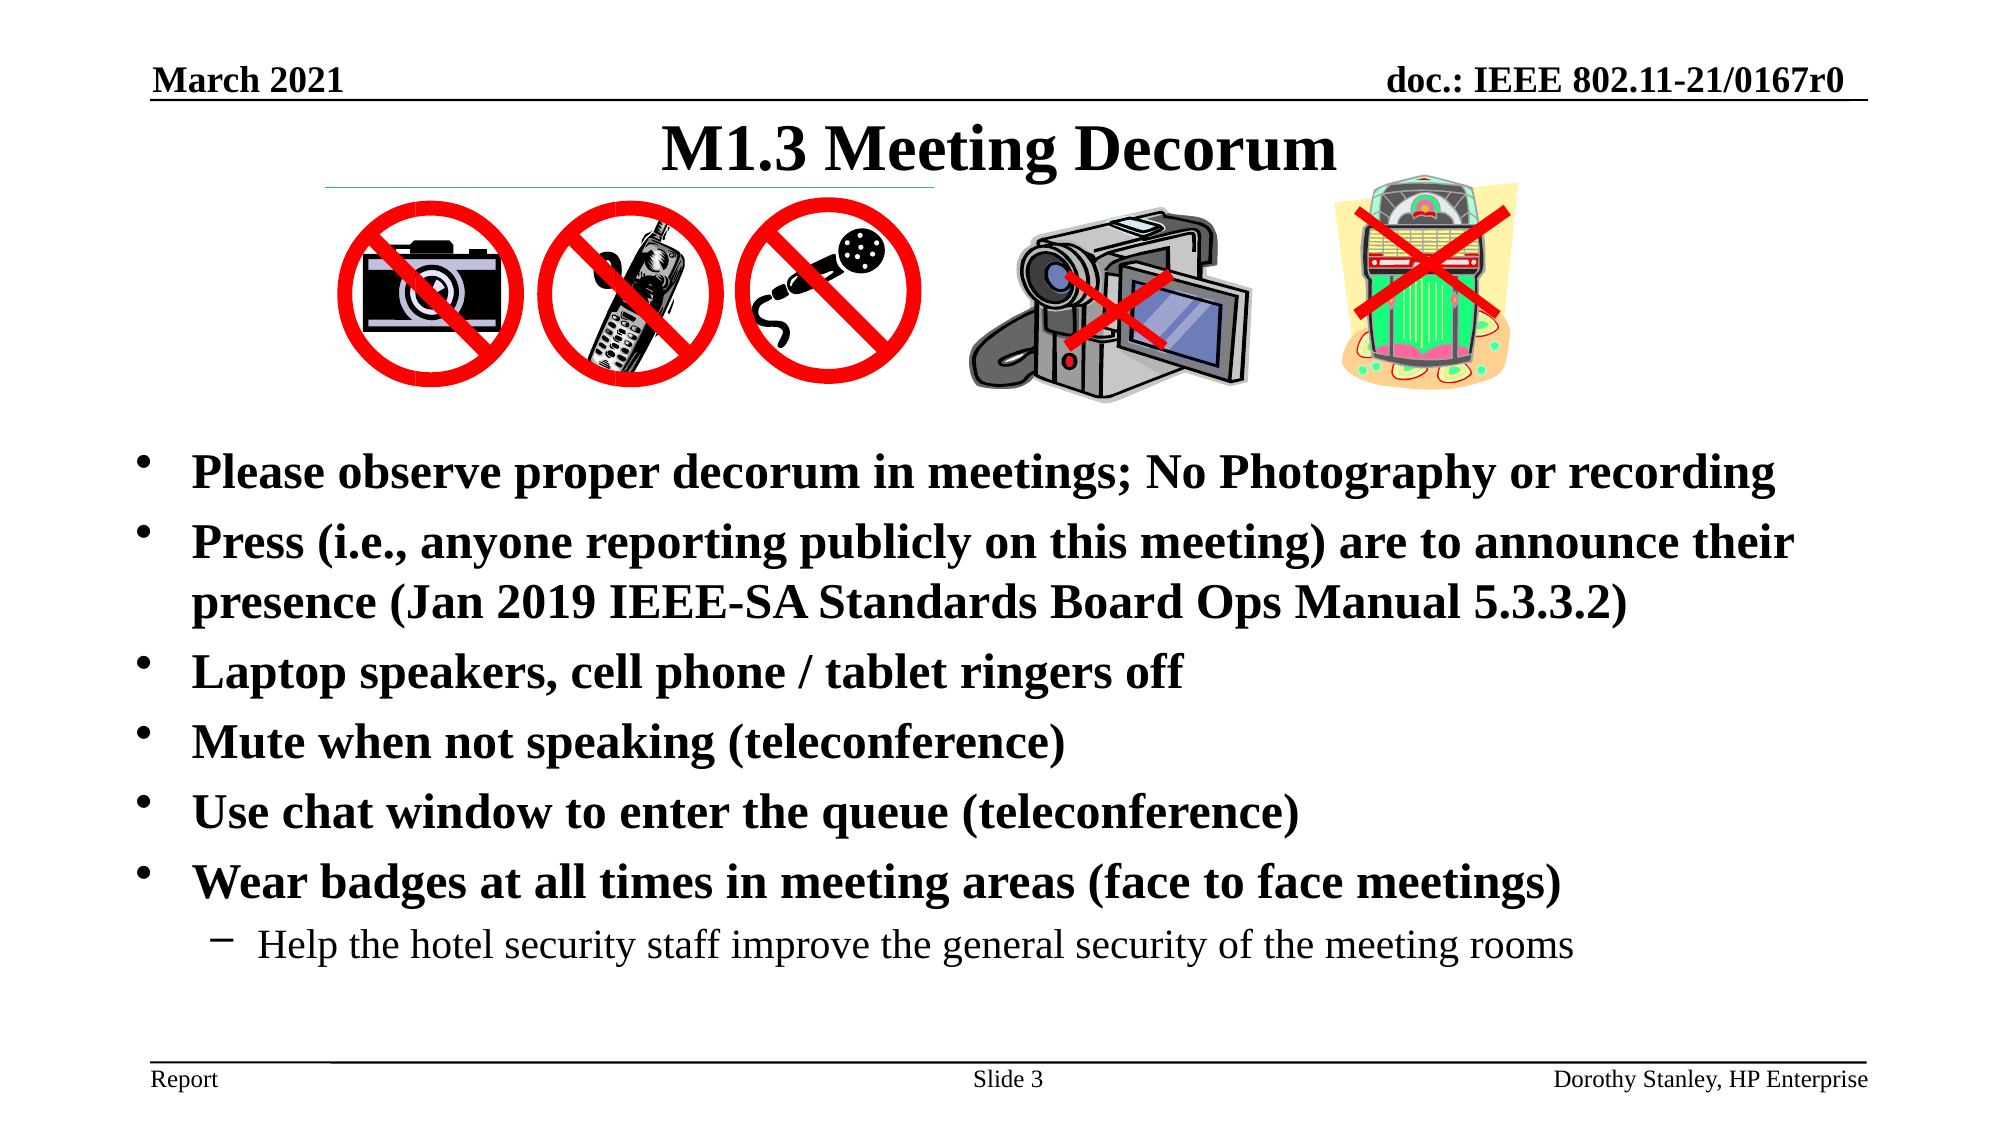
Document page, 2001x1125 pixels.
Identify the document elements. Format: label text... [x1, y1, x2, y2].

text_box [968, 206, 1253, 404]
footer Dorothy Stanley, HP Enterprise [1512, 1061, 1869, 1093]
slide_number Slide 3 [964, 1061, 1053, 1093]
title M1.3 Meeting Decorum [150, 112, 1850, 175]
list Please observe proper decorum in meetings; No Photography or recording Press (i.e., anyone reporting publicly on this meeting) are to announce their presence (Jan 2019 IEEE-SA Standards Board Ops Manual 5.3.3.2) Laptop speakers, cell phone / tablet ringers off Mute when not speaking (teleconference) Use chat window to enter the queue (teleconference) Wear badges at all times in meeting areas (face to face meetings) Help the hotel security staff improve the general security of the meeting rooms [120, 430, 1846, 1063]
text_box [1333, 174, 1519, 390]
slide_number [152, 54, 406, 101]
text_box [324, 187, 935, 388]
